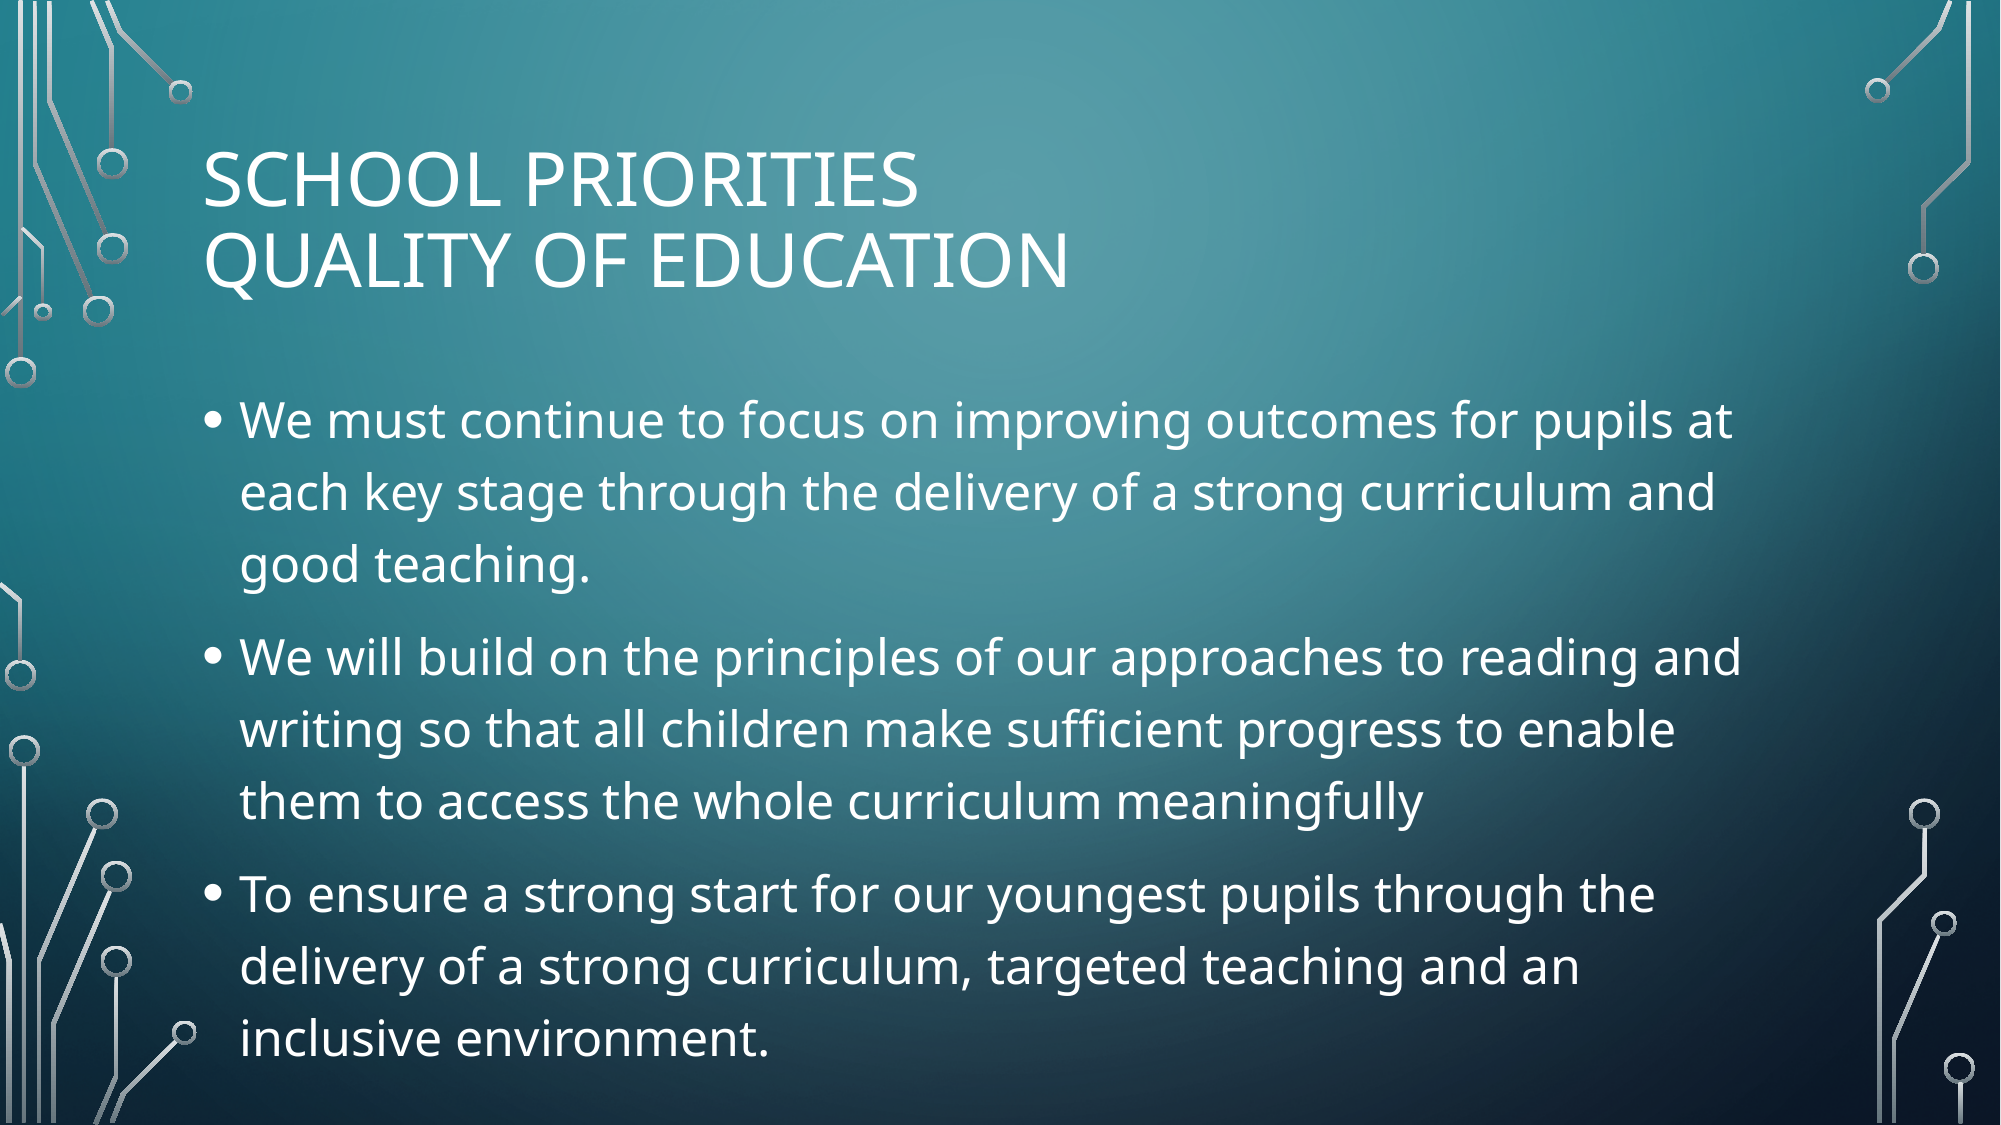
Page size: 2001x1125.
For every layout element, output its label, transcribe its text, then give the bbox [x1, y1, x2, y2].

list We must continue to focus on improving outcomes for pupils at each key stage through the delivery of a strong curriculum and good teaching. We will build on the principles of our approaches to reading and writing so that all children make sufficient progress to enable them to access the whole curriculum meaningfully To ensure a strong start for our youngest pupils through the delivery of a strong curriculum, targeted teaching and an inclusive environment. [187, 369, 1813, 950]
title School priorities quality of education [187, 101, 1813, 344]
